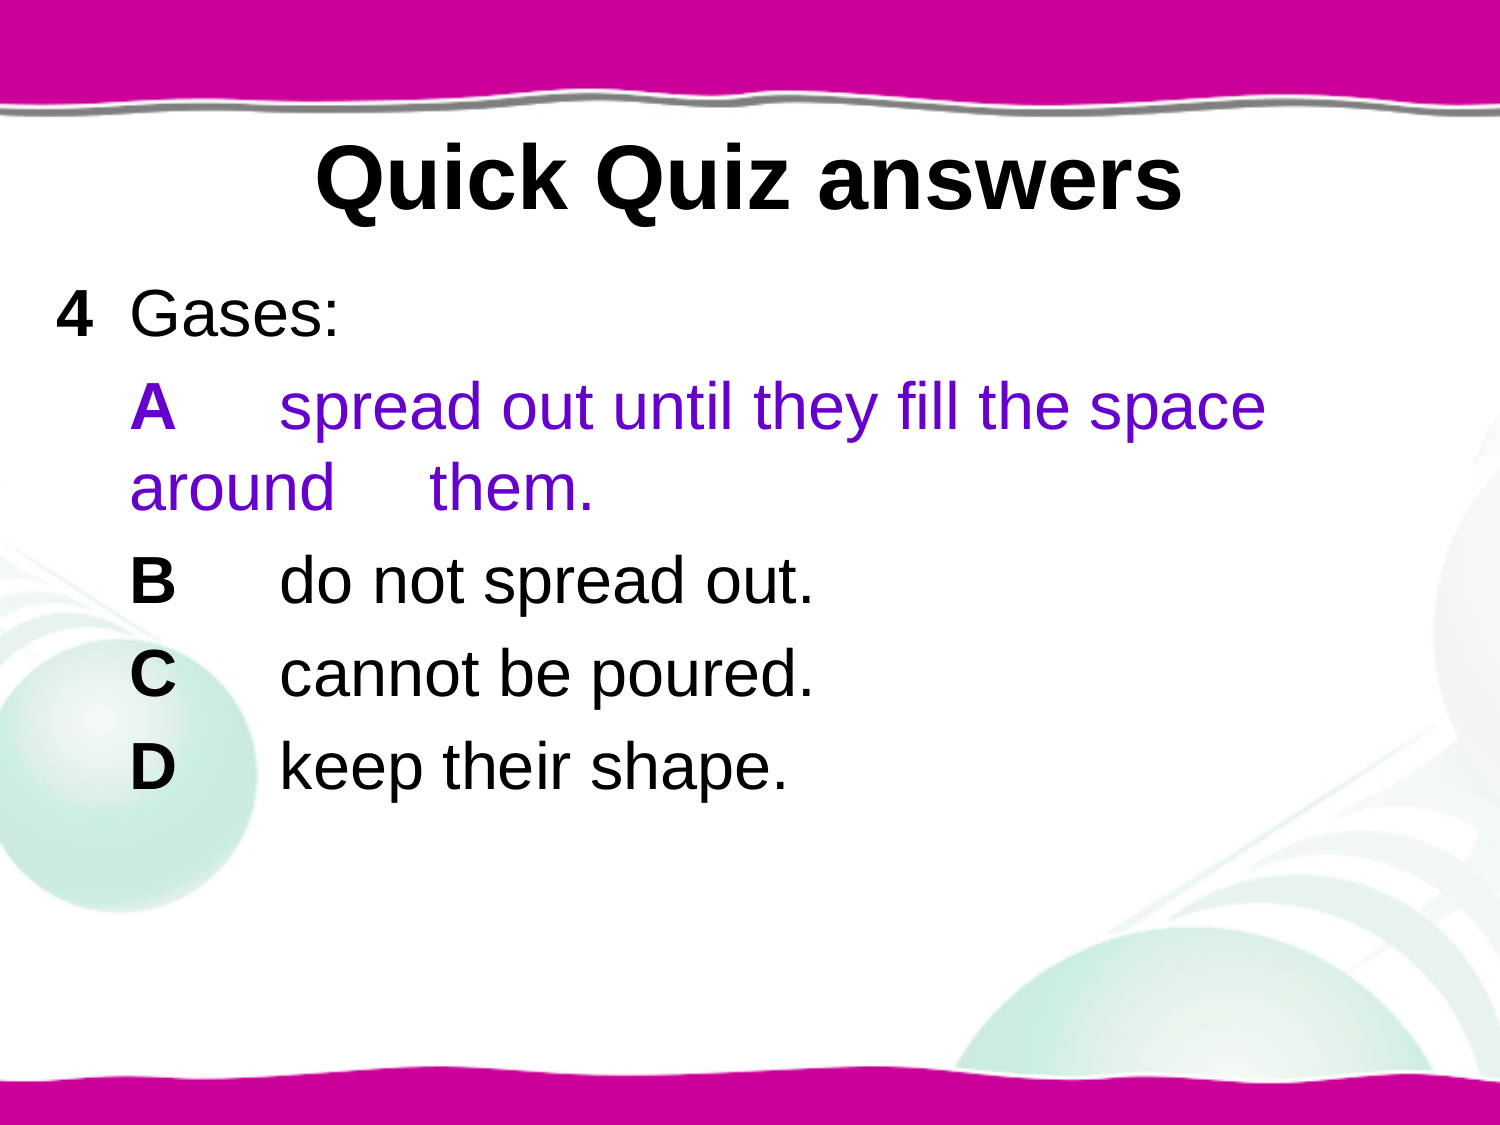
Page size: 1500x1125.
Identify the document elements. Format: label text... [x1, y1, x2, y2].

list 4 Gases: A spread out until they fill the space around them. B do not spread out. C cannot be poured. D keep their shape. [41, 262, 1459, 941]
picture [0, 0, 1500, 1125]
text_box [76, 444, 1400, 495]
title Quick Quiz answers [41, 90, 1459, 256]
